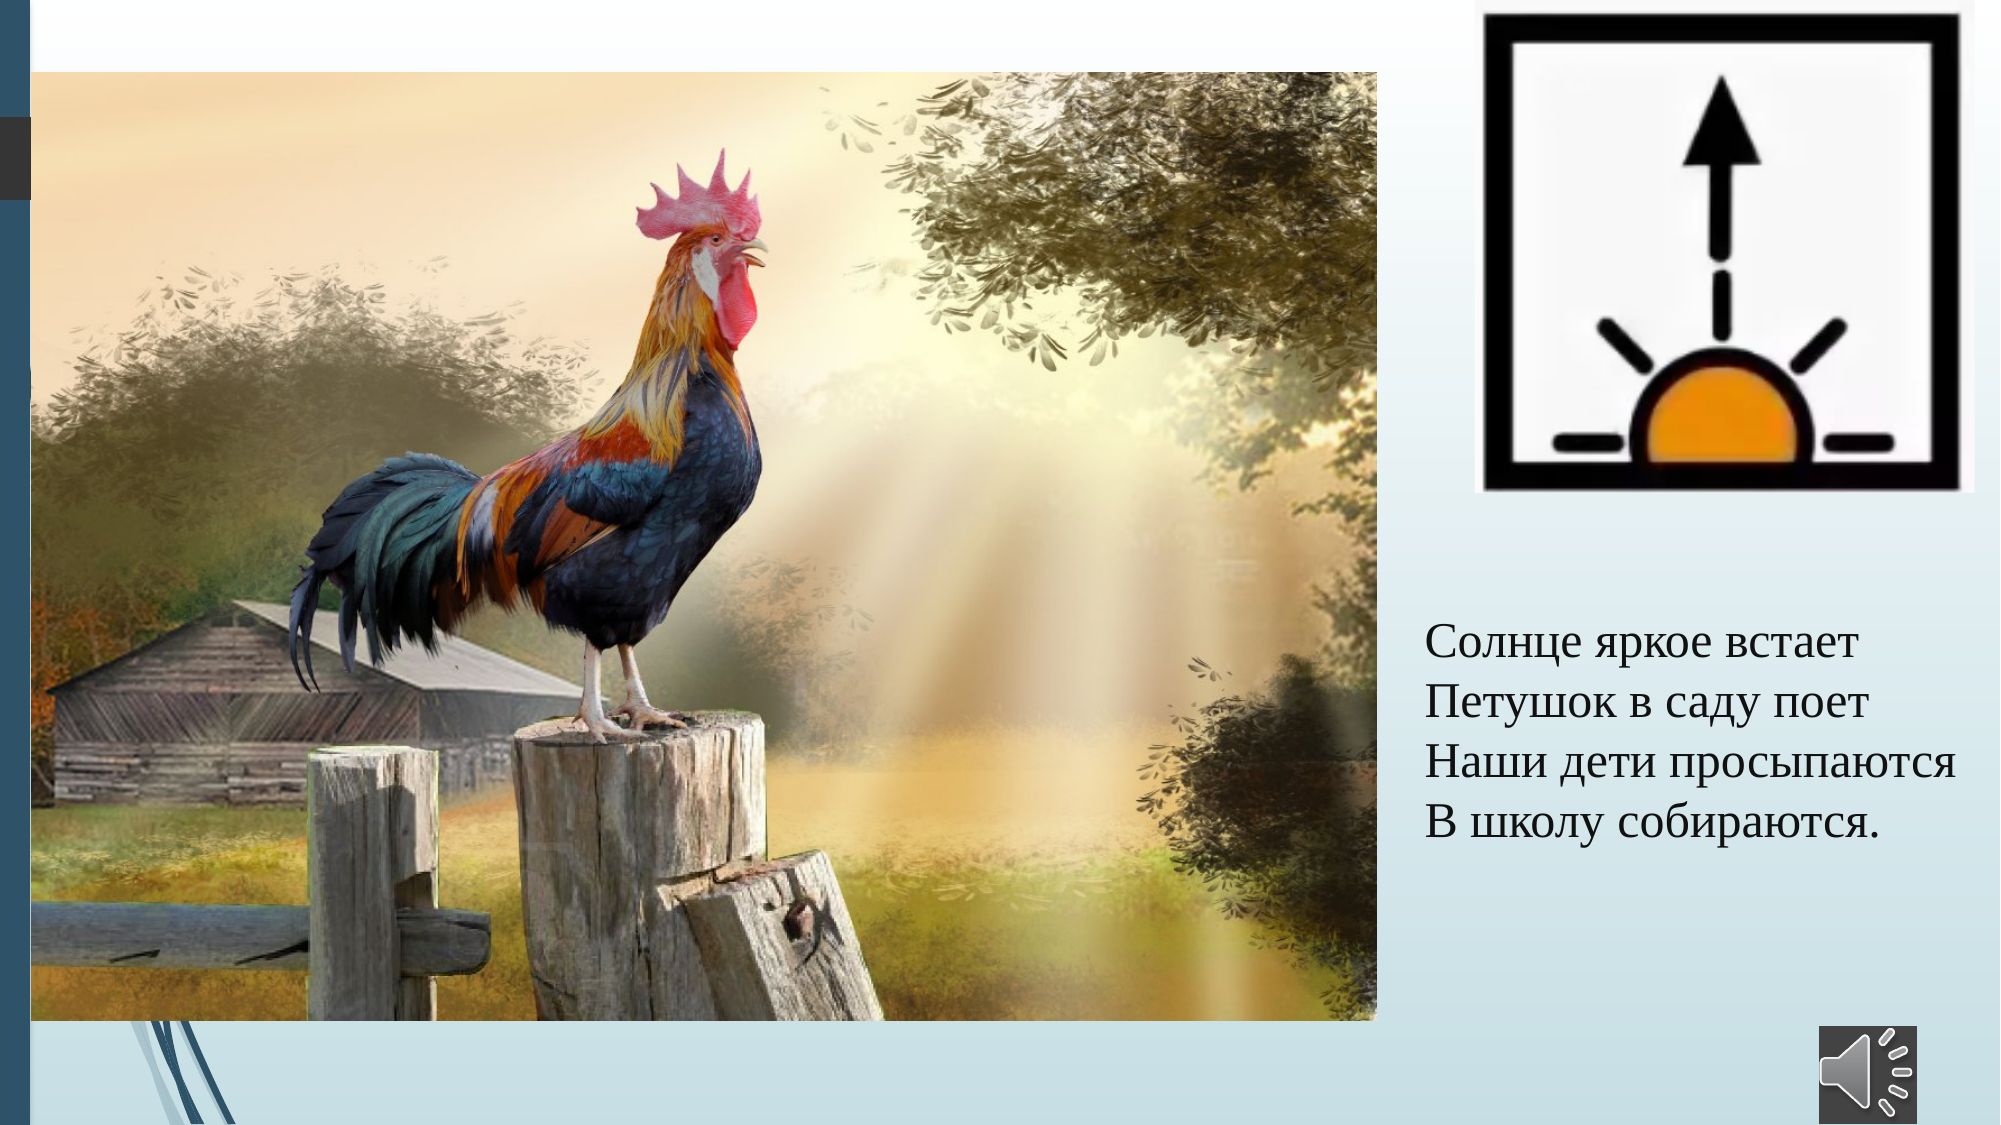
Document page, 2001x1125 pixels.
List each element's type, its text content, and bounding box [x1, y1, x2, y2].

picture [1474, 0, 1975, 493]
picture [31, 72, 1377, 1021]
text_box Солнце яркое встает Петушок в саду поет Наши дети просыпаются В школу собираются. [1409, 600, 2000, 856]
picture [1818, 1024, 1919, 1125]
